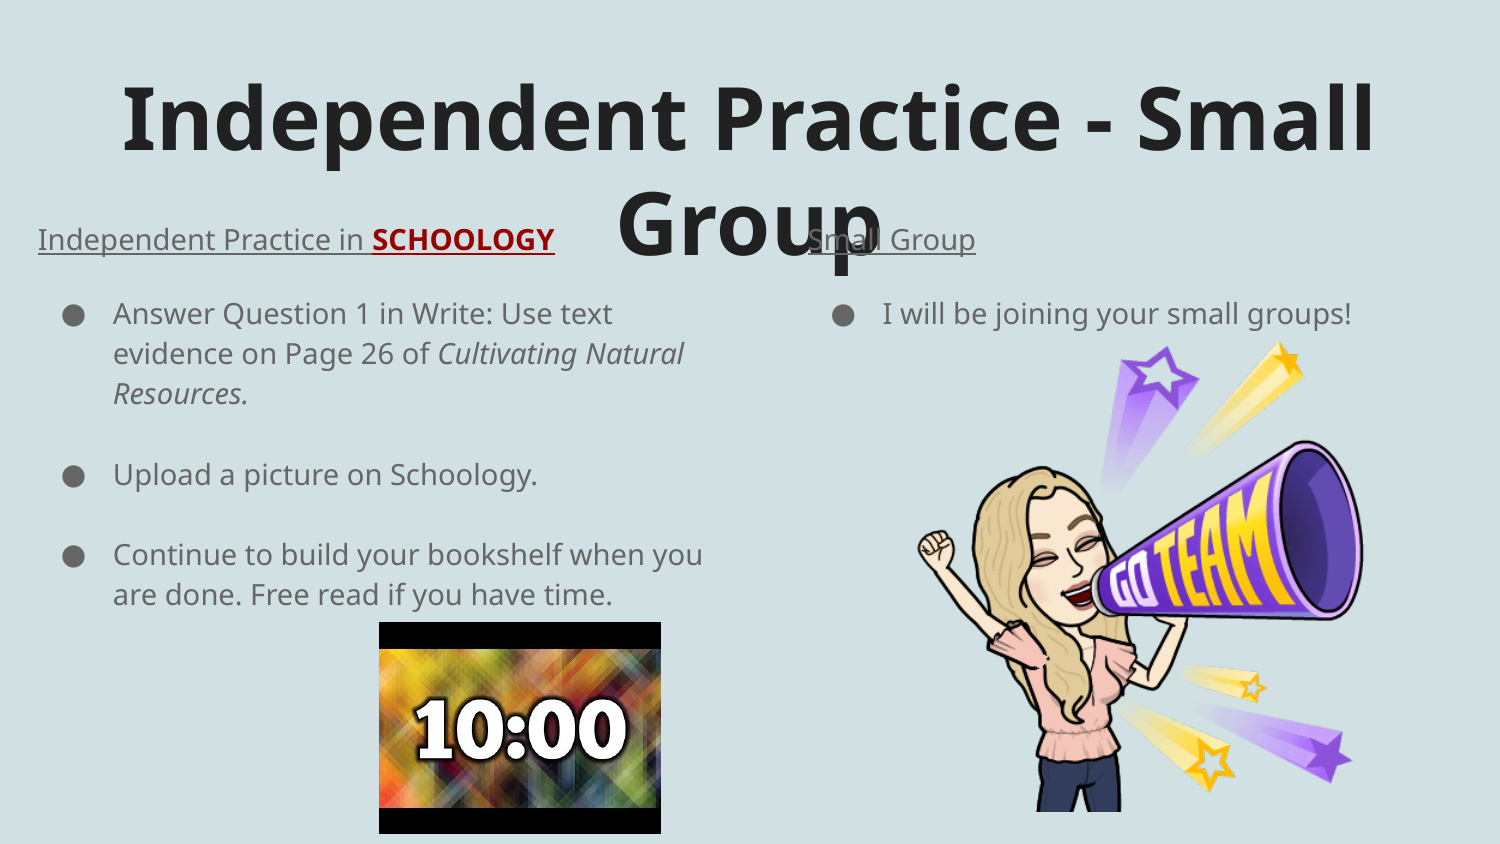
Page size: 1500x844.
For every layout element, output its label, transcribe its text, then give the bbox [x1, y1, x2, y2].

picture [379, 622, 661, 834]
list Small Group I will be joining your small groups! [792, 201, 1449, 750]
list Independent Practice in SCHOOLOGY Answer Question 1 in Write: Use text evidence on Page 26 of Cultivating Natural Resources. Upload a picture on Schoology. Continue to build your bookshelf when you are done. Free read if you have time. [22, 201, 750, 750]
title Independent Practice - Small Group [51, 48, 1449, 180]
picture [892, 334, 1369, 812]
